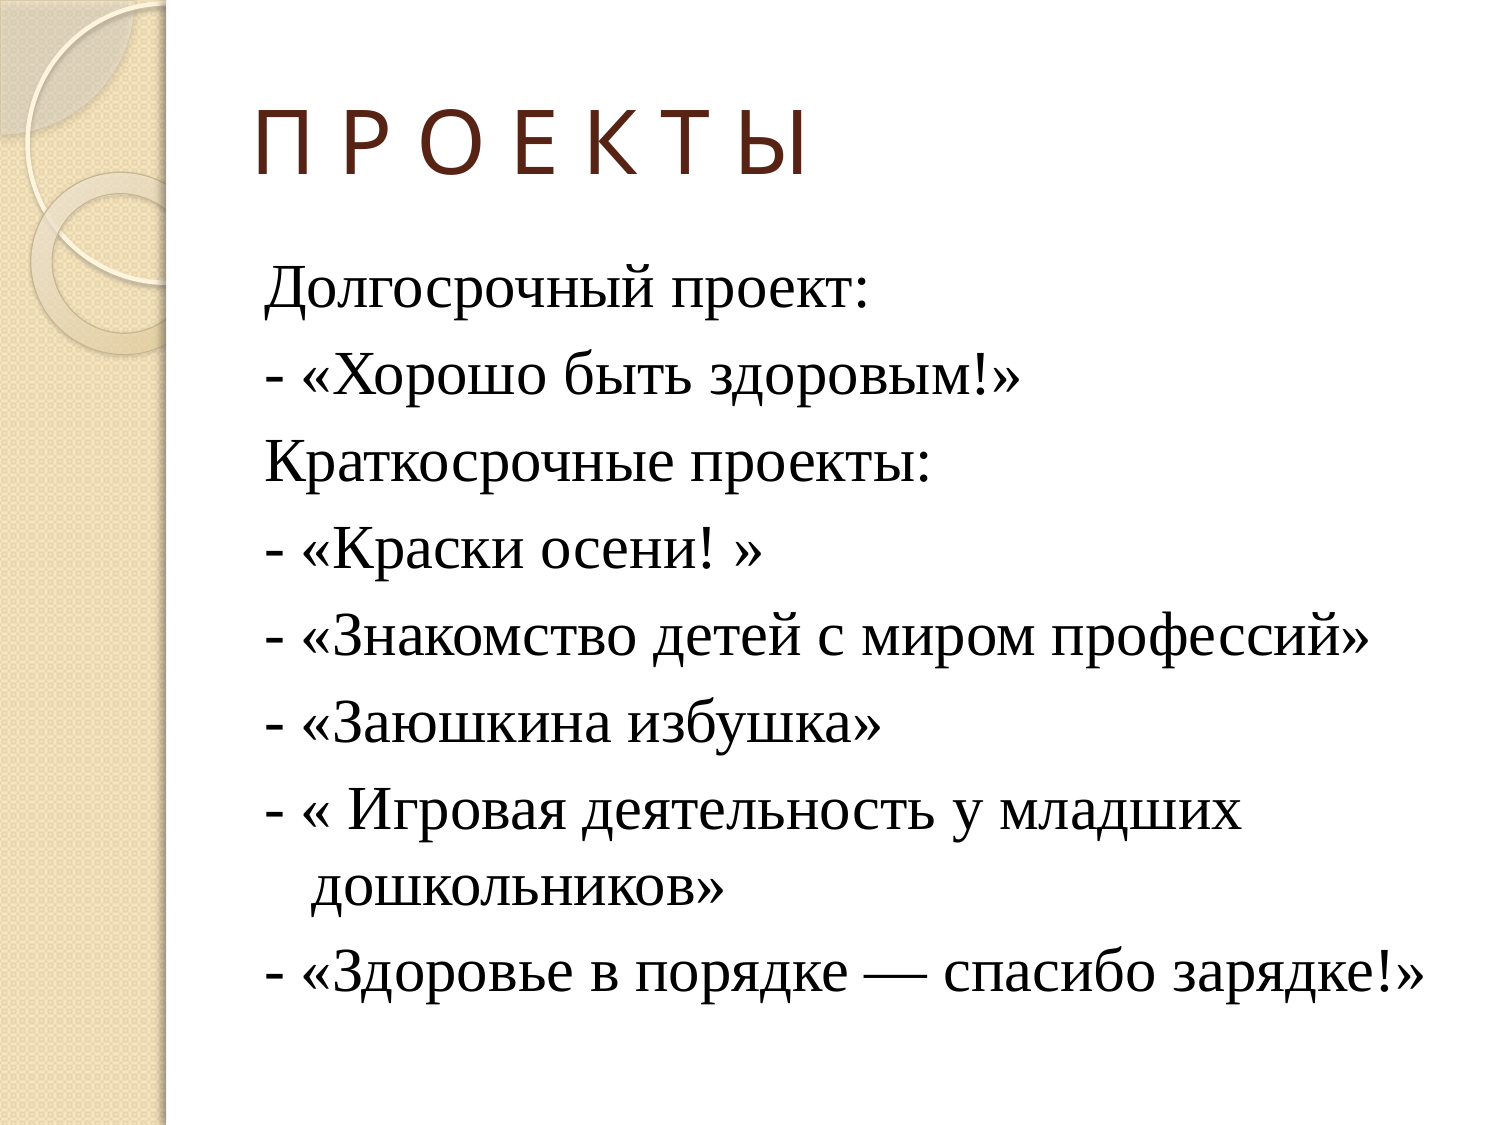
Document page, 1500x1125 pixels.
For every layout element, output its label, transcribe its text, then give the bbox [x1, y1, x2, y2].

title П Р О Е К Т Ы [235, 45, 1466, 233]
list Долгосрочный проект: - «Хорошо быть здоровым!» Краткосрочные проекты: - «Краски осени! » - «Знакомство детей с миром профессий» - «Заюшкина избушка» - « Игровая деятельность у младших дошкольников» - «Здоровье в порядке — спасибо зарядке!» [235, 237, 1466, 1026]
